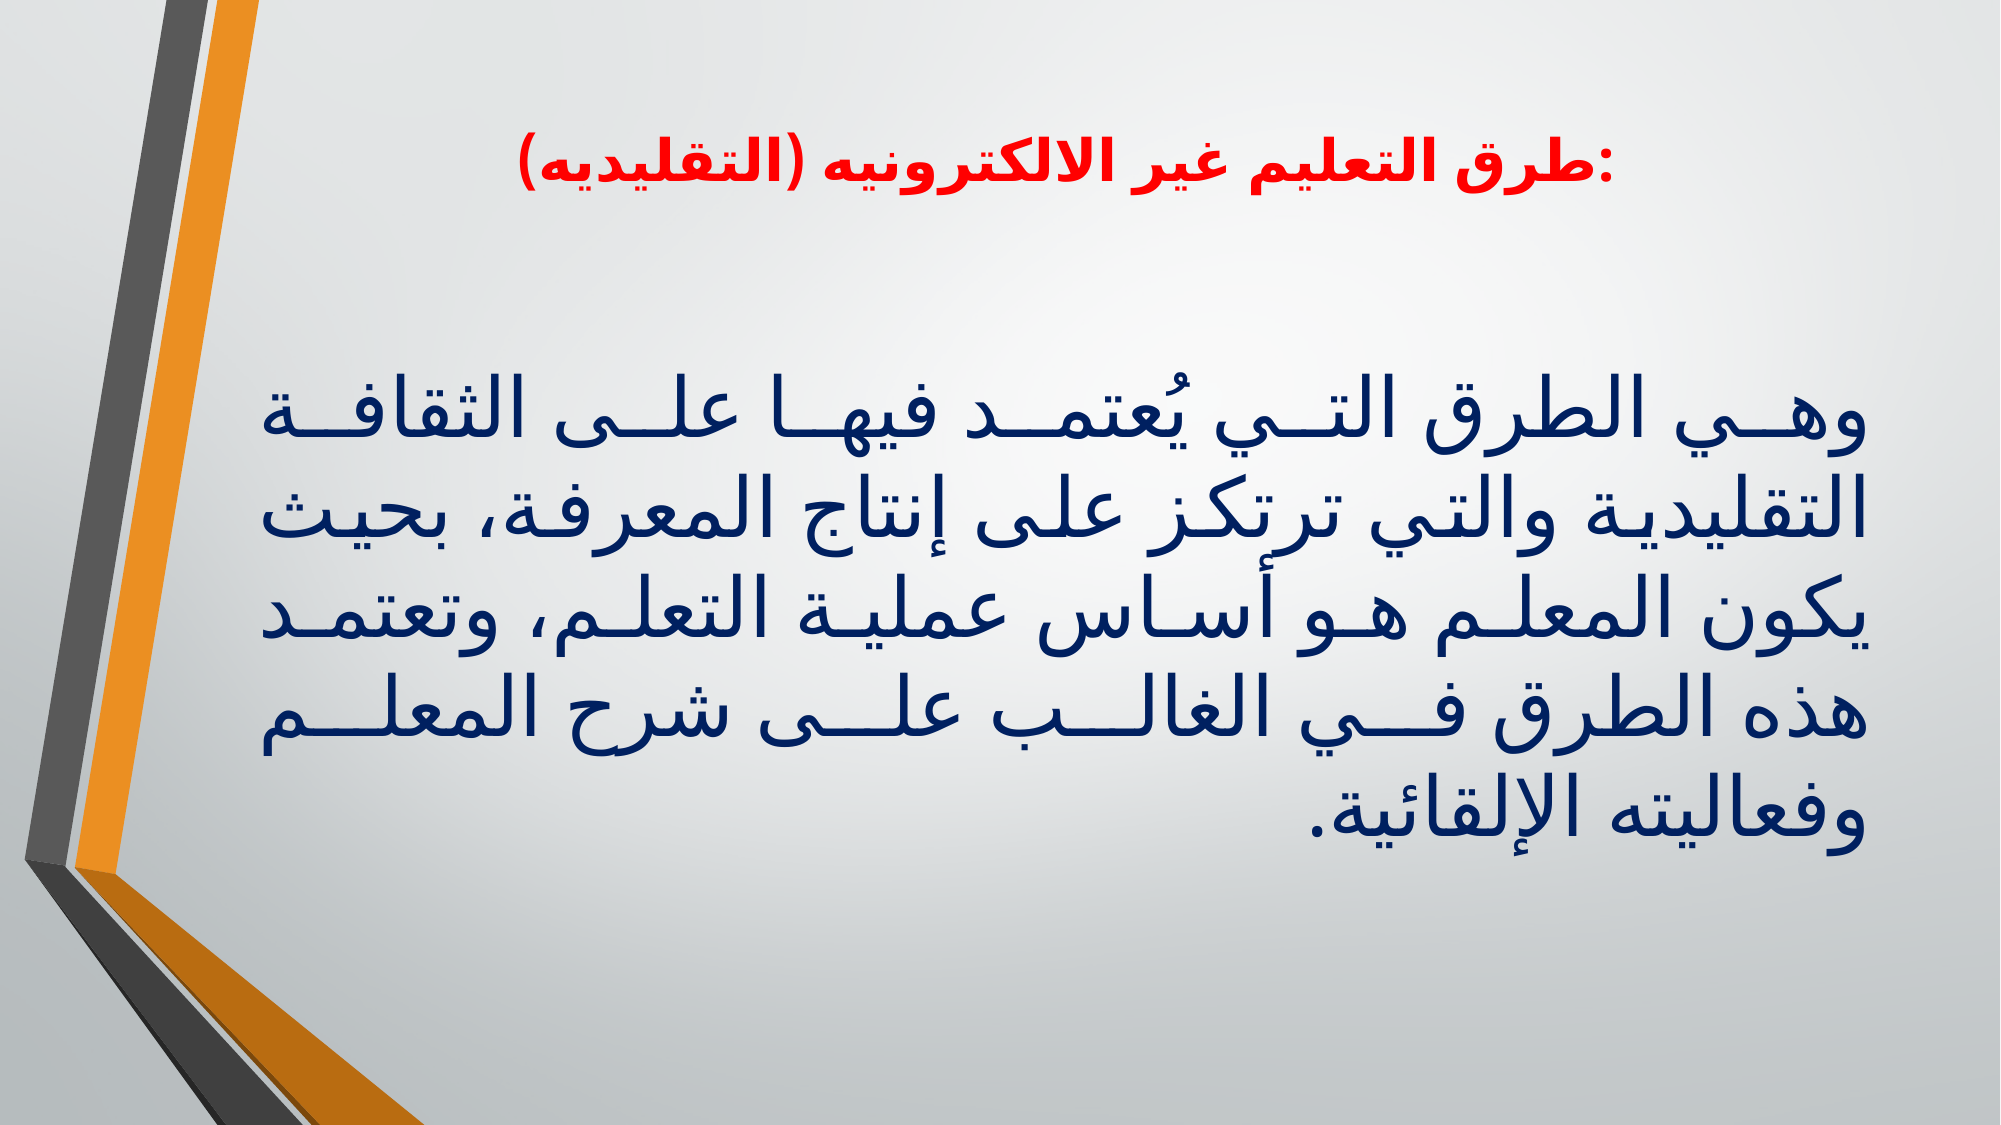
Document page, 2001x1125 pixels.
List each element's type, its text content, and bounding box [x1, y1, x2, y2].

title طرق التعليم غير الالكترونيه (التقليديه): [243, 112, 1887, 257]
list وهي الطرق التي يُعتمد فيها على الثقافة التقليدية والتي ترتكز على إنتاج المعرفة، بحيث يكون المعلم هو أساس عملية التعلم، وتعتمد هذه الطرق في الغالب على شرح المعلم وفعاليته الإلقائية. [243, 257, 1887, 950]
